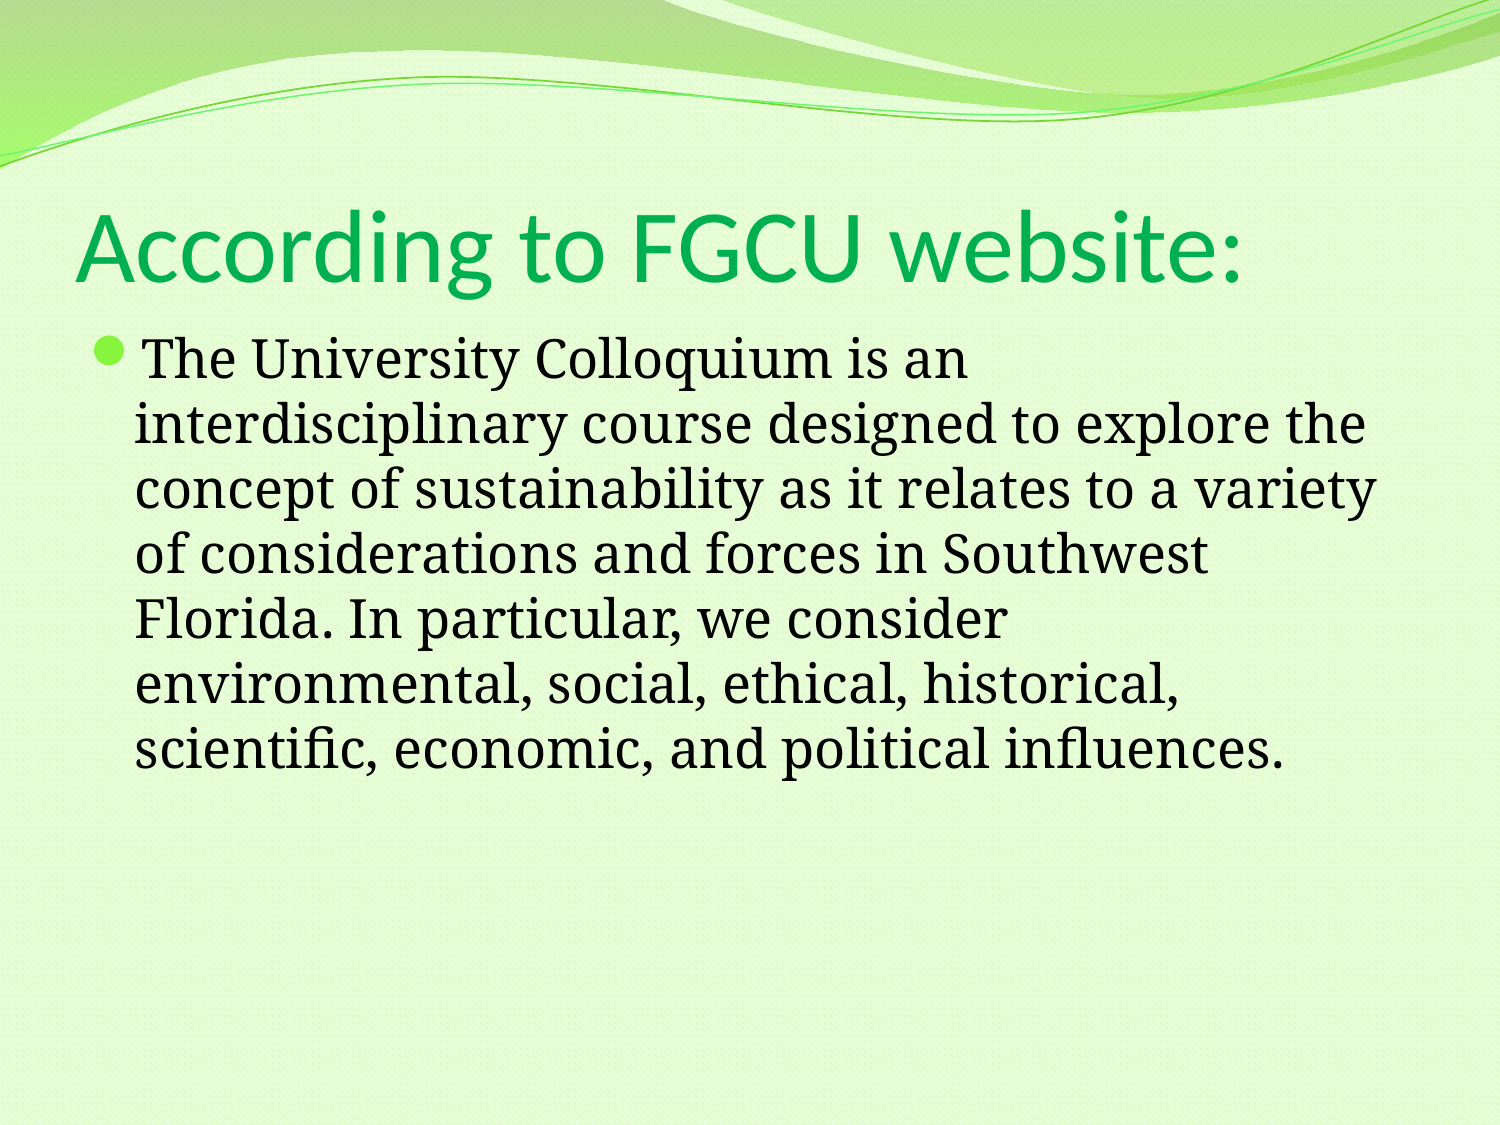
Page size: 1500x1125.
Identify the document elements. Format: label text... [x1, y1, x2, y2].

list The University Colloquium is an interdisciplinary course designed to explore the concept of sustainability as it relates to a variety of considerations and forces in Southwest Florida. In particular, we consider environmental, social, ethical, historical, scientific, economic, and political influences. [75, 317, 1425, 1038]
title According to FGCU website: [75, 115, 1425, 303]
